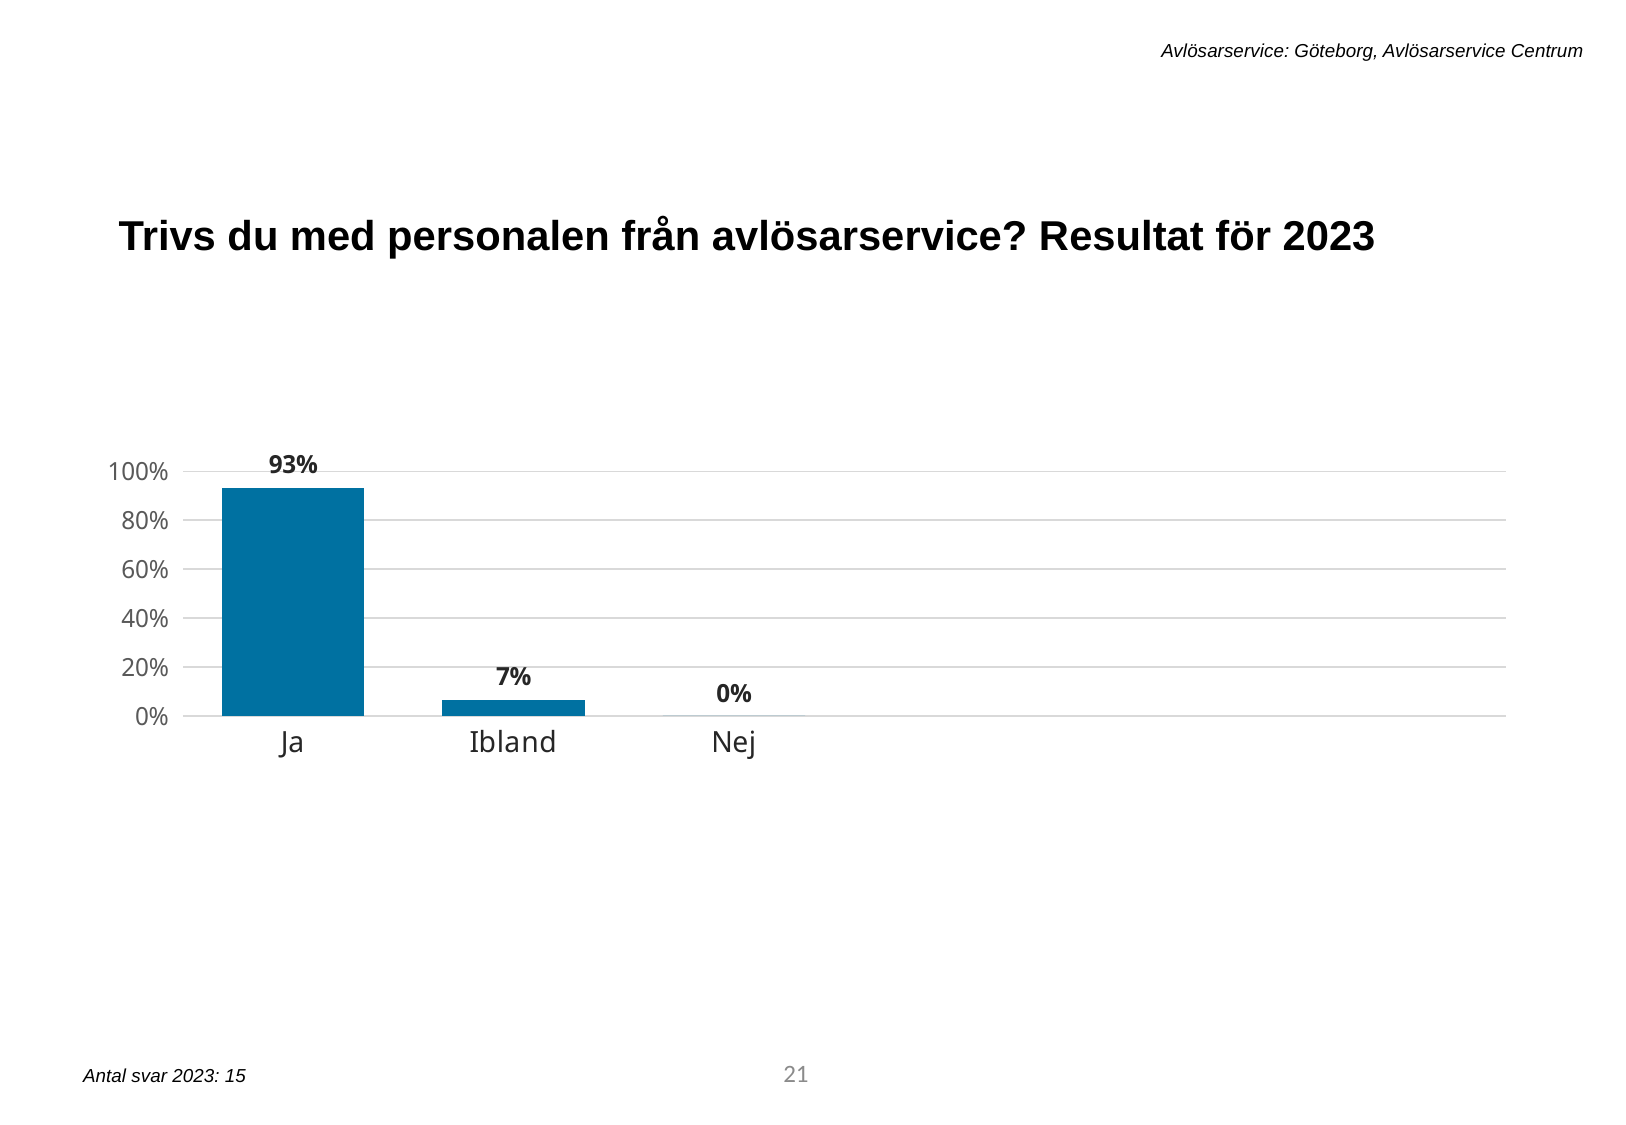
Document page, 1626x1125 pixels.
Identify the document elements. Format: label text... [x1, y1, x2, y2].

slide_number 21 [458, 1042, 824, 1103]
text_box Avlösarservice: Göteborg, Avlösarservice Centrum [269, 31, 1598, 69]
text_box Trivs du med personalen från avlösarservice? Resultat för 2023 [103, 191, 1514, 267]
chart [107, 380, 1518, 974]
text_box Antal svar 2023: 15 [68, 1056, 730, 1094]
